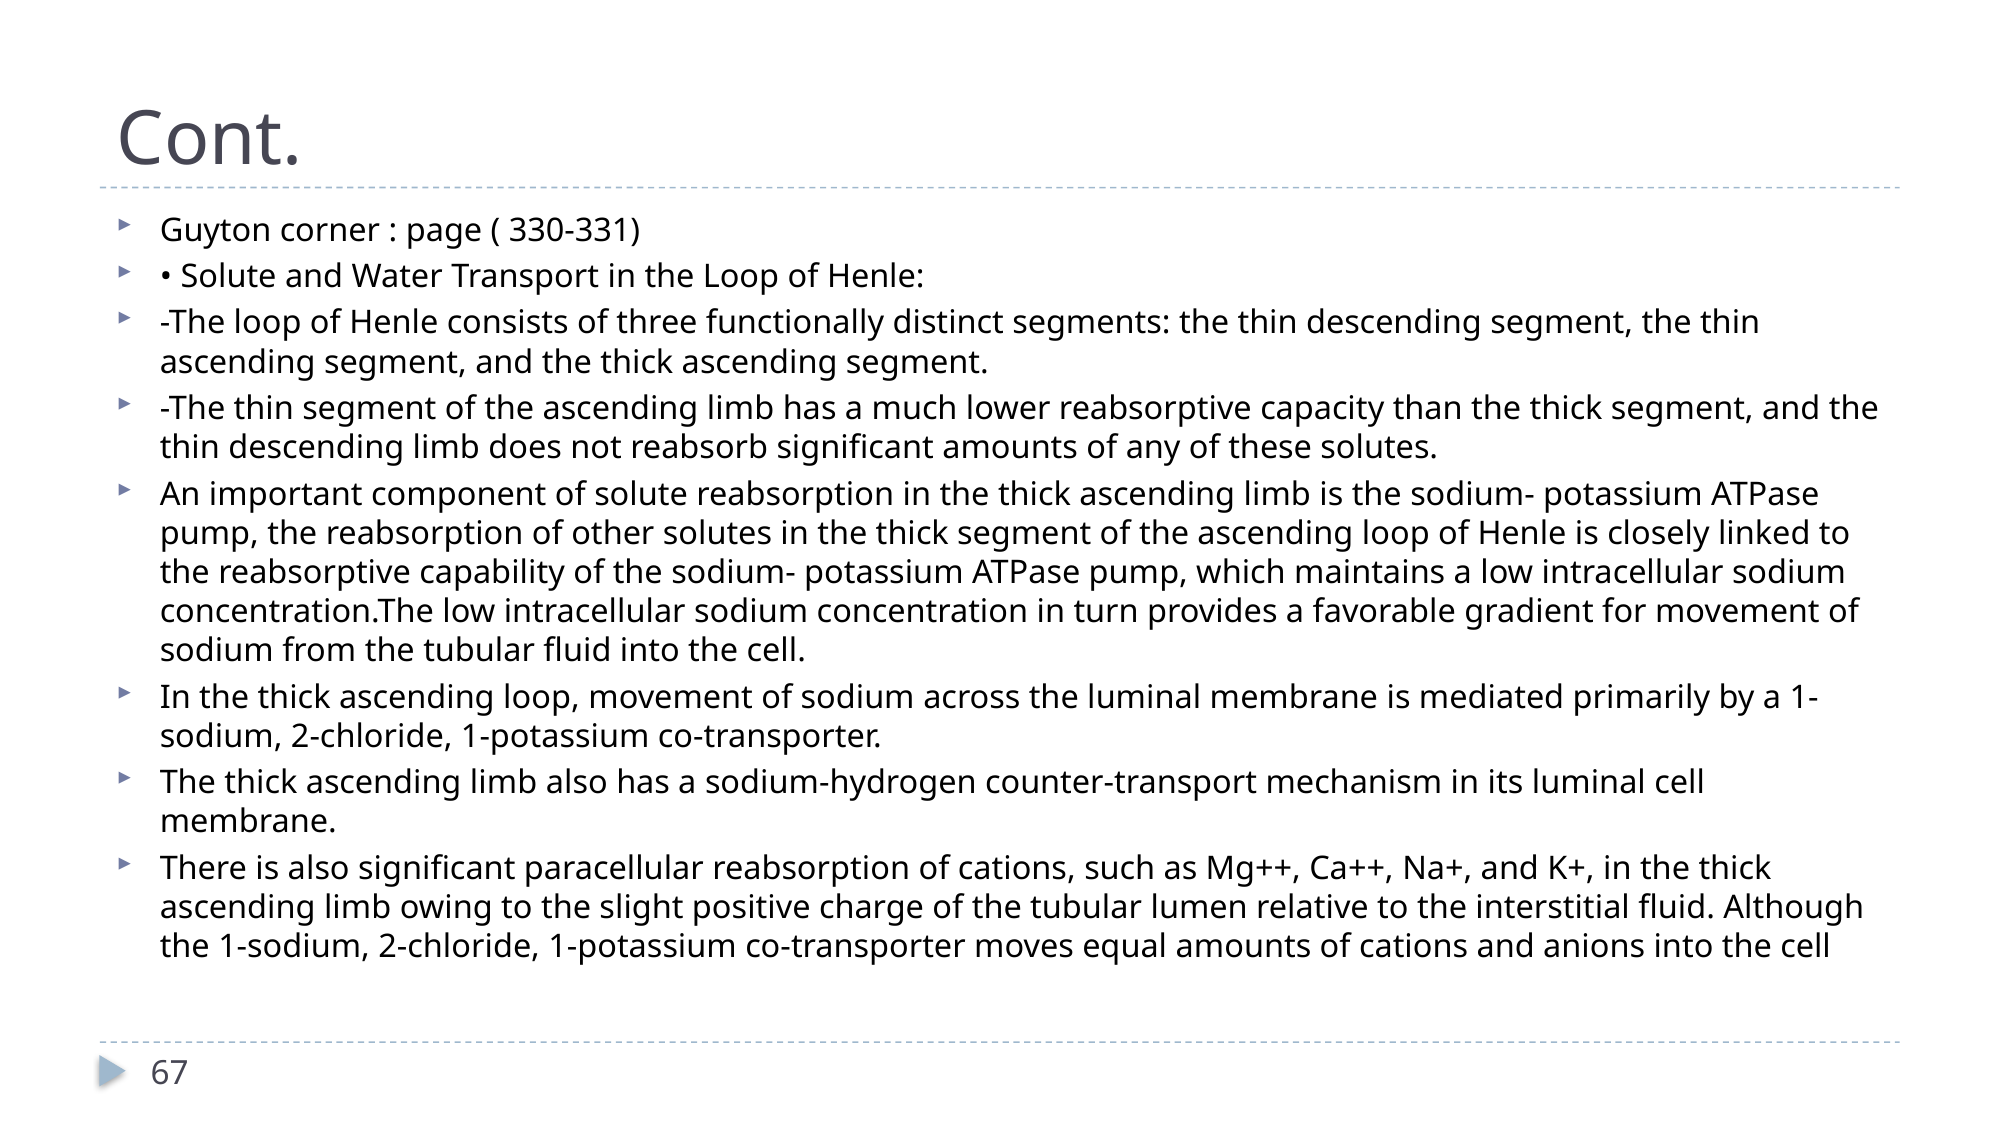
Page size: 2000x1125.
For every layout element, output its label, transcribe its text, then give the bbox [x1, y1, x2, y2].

title Cont. [99, 24, 1900, 188]
slide_number 67 [133, 1042, 568, 1103]
list Guyton corner : page ( 330-331) • Solute and Water Transport in the Loop of Henle: -The loop of Henle consists of three functionally distinct segments: the thin descending segment, the thin ascending segment, and the thick ascending segment. -The thin segment of the ascending limb has a much lower reabsorptive capacity than the thick segment, and the thin descending limb does not reabsorb significant amounts of any of these solutes. An important component of solute reabsorption in the thick ascending limb is the sodium- potassium ATPase pump, the reabsorption of other solutes in the thick segment of the ascending loop of Henle is closely linked to the reabsorptive capability of the sodium- potassium ATPase pump, which maintains a low intracellular sodium concentration.The low intracellular sodium concentration in turn provides a favorable gradient for movement of sodium from the tubular fluid into the cell. In the thick ascending loop, movement of sodium across the luminal membrane is mediated primarily by a 1-sodium, 2-chloride, 1-potassium co-transporter. The thick ascending limb also has a sodium-hydrogen counter-transport mechanism in its luminal cell membrane. There is also significant paracellular reabsorption of cations, such as Mg++, Ca++, Na+, and K+, in the thick ascending limb owing to the slight positive charge of the tubular lumen relative to the interstitial fluid. Although the 1-sodium, 2-chloride, 1-potassium co-transporter moves equal amounts of cations and anions into the cell [99, 200, 1900, 1010]
